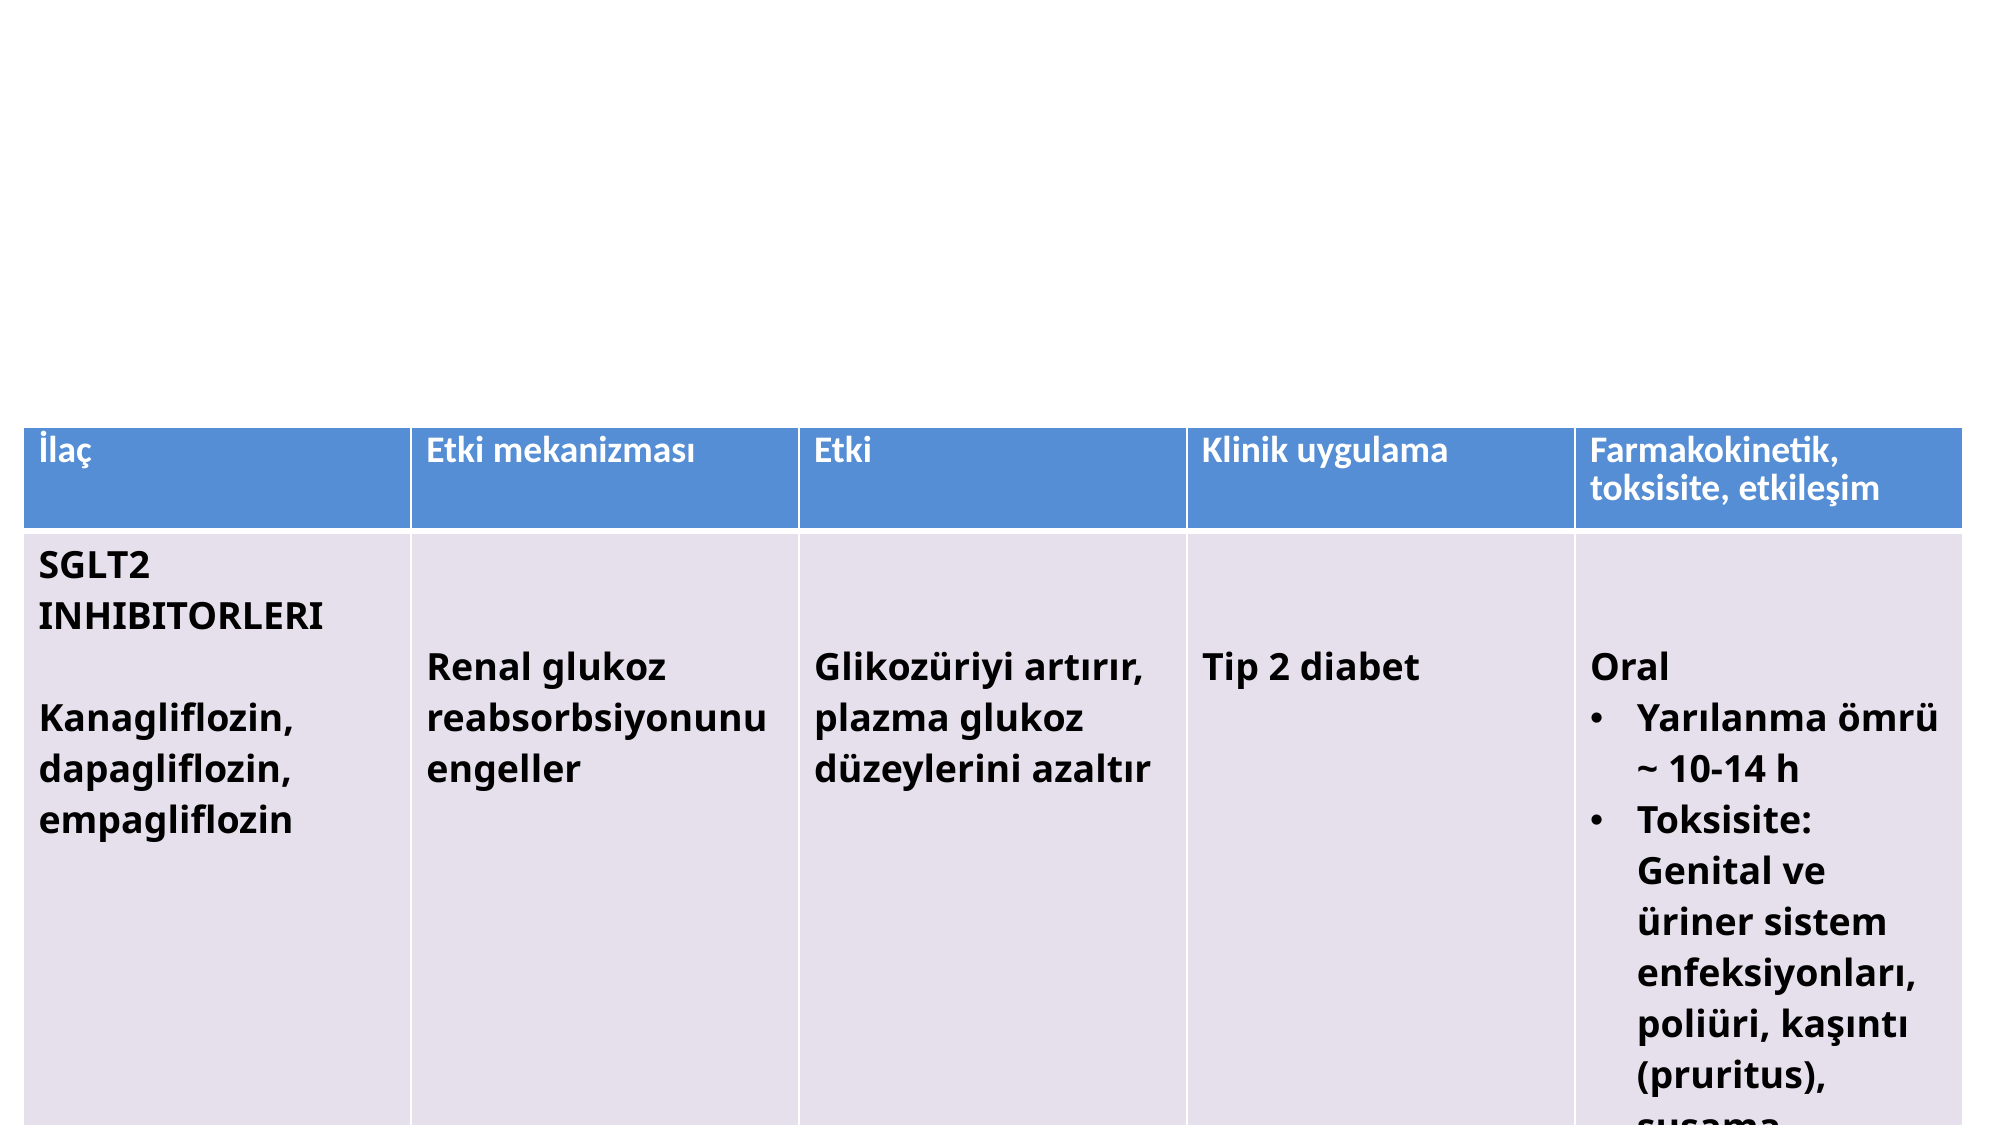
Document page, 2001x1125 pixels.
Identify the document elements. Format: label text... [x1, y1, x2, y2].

table_header Etki [800, 428, 1186, 528]
table_header İlaç [24, 428, 410, 528]
table_cell Renal glukoz reabsorbsiyonunu engeller [412, 534, 798, 1125]
table_cell Tip 2 diabet [1188, 534, 1574, 1125]
table_header Farmakokinetik, toksisite, etkileşim [1576, 428, 1962, 528]
table_cell Oral Yarılanma ömrü ~ 10-14 h Toksisite: Genital ve üriner sistem enfeksiyonları, poliüri, kaşıntı (pruritus), susama, ozmotik diürez, konstipasyon [1576, 534, 1962, 1125]
table_header Etki mekanizması [412, 428, 798, 528]
table_header Klinik uygulama [1188, 428, 1574, 528]
table_cell Glikozüriyi artırır, plazma glukoz düzeylerini azaltır [800, 534, 1186, 1125]
table_cell SGLT2 INHIBITORLERI Kanagliflozin, dapagliflozin, empagliflozin [24, 534, 410, 1125]
